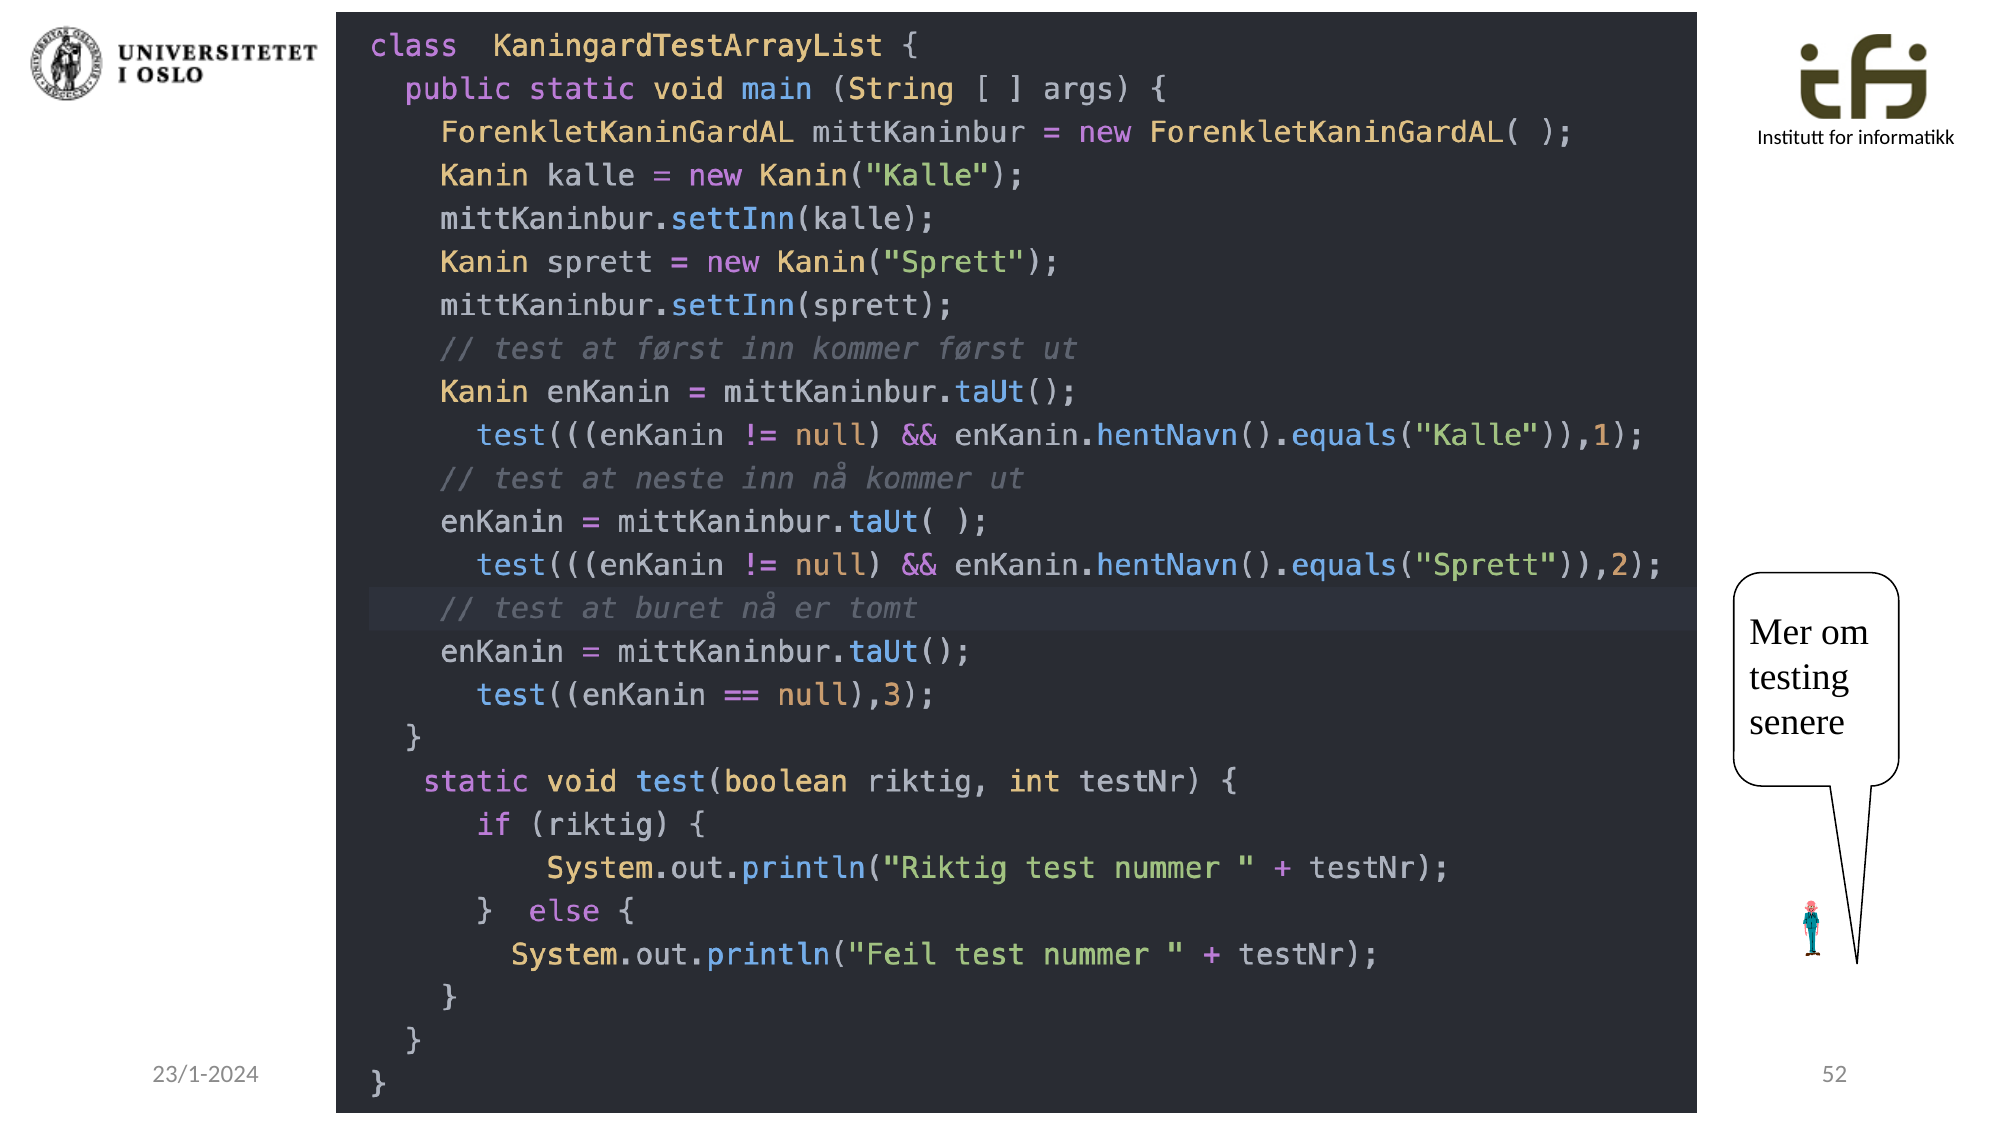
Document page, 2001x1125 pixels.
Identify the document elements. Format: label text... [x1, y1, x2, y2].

slide_number 52 [1697, 1042, 1863, 1103]
picture [336, 12, 1697, 1113]
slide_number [137, 1042, 336, 1103]
picture [1742, 867, 1902, 994]
text_box [1733, 572, 1899, 867]
picture [23, 23, 324, 107]
text_box Mer om testing senere [1734, 599, 1894, 750]
picture [1754, 34, 1971, 120]
